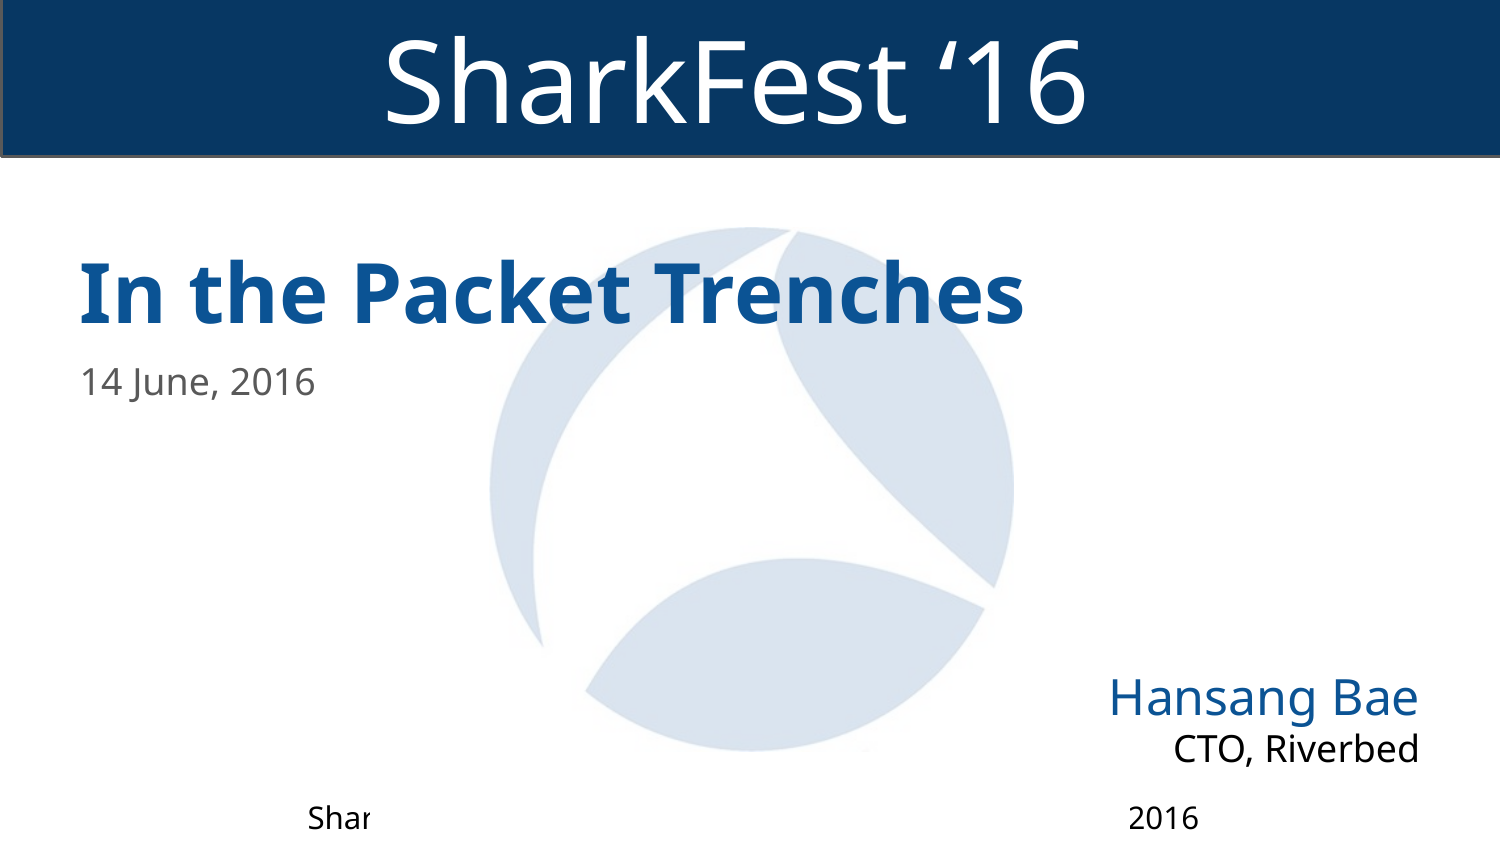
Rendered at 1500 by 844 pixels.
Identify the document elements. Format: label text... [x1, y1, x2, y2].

list In the Packet Trenches [64, 232, 1436, 340]
list CTO, Riverbed [64, 717, 1436, 791]
list 14 June, 2016 [64, 351, 680, 446]
list Hansang Bae [64, 658, 1436, 717]
